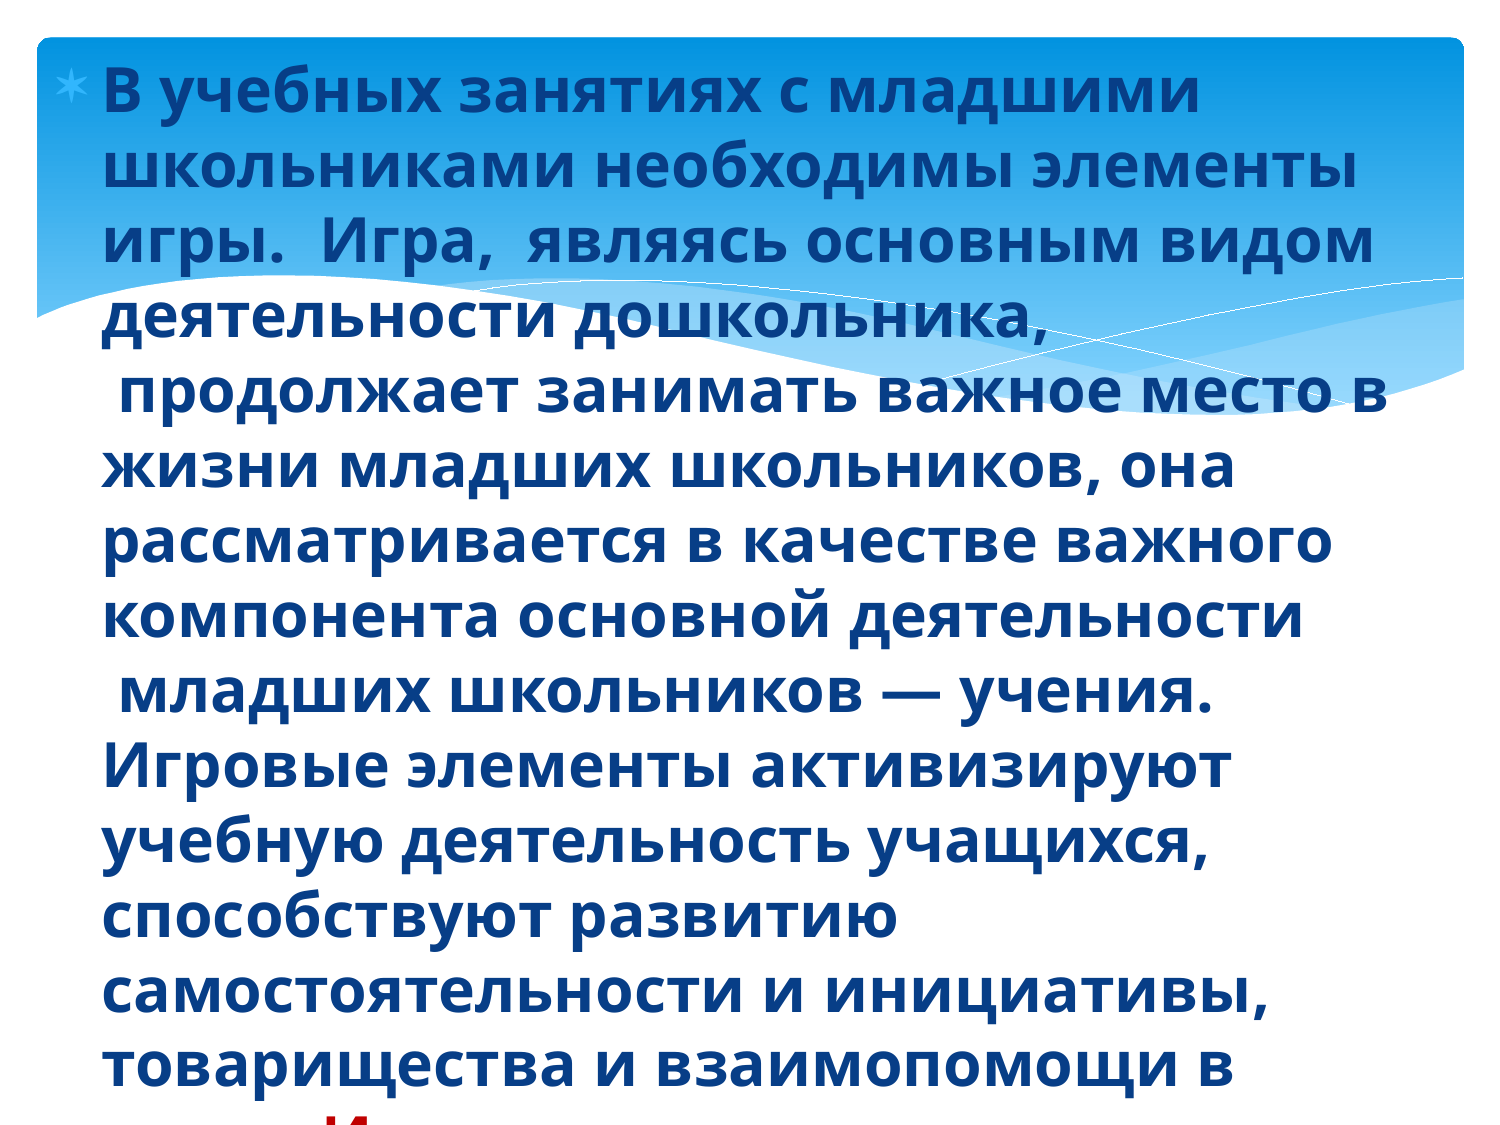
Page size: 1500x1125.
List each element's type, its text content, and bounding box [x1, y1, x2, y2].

list В учебных занятиях с младшими школьниками необходимы элементы игры. Игра, являясь основным видом деятельности дошкольника, продолжает занимать важное место в жизни младших школьников, она рассматривается в качестве важного компонента основной деятельности младших школьников — учения. Игровые элементы активизируют учебную деятельность учащихся, способствуют развитию самостоятельности и инициативы, товарищества и взаимопомощи в труде. Игра — важное средство повышения у учащихся интереса к учению. [41, 42, 1459, 1094]
